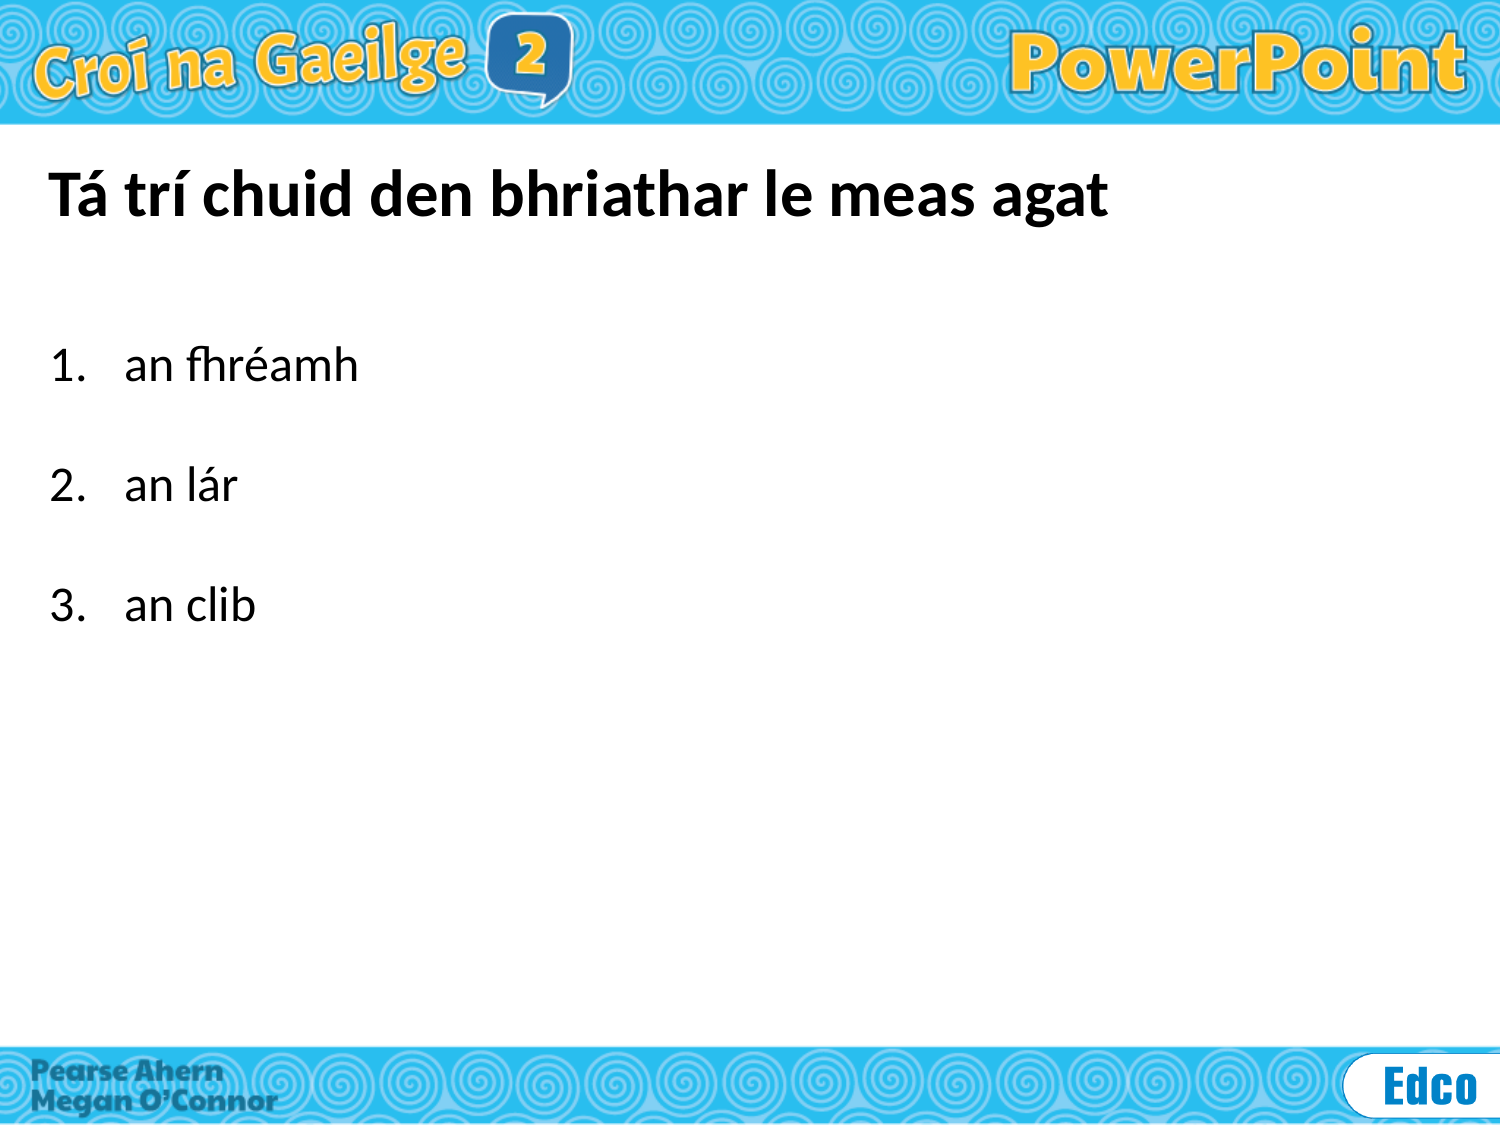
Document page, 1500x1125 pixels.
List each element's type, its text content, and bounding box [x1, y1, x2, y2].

text_box Tá trí chuid den bhriathar le meas agat [33, 142, 1462, 238]
picture [0, 0, 1500, 1125]
text_box an fhréamh an lár an clib [35, 263, 967, 639]
